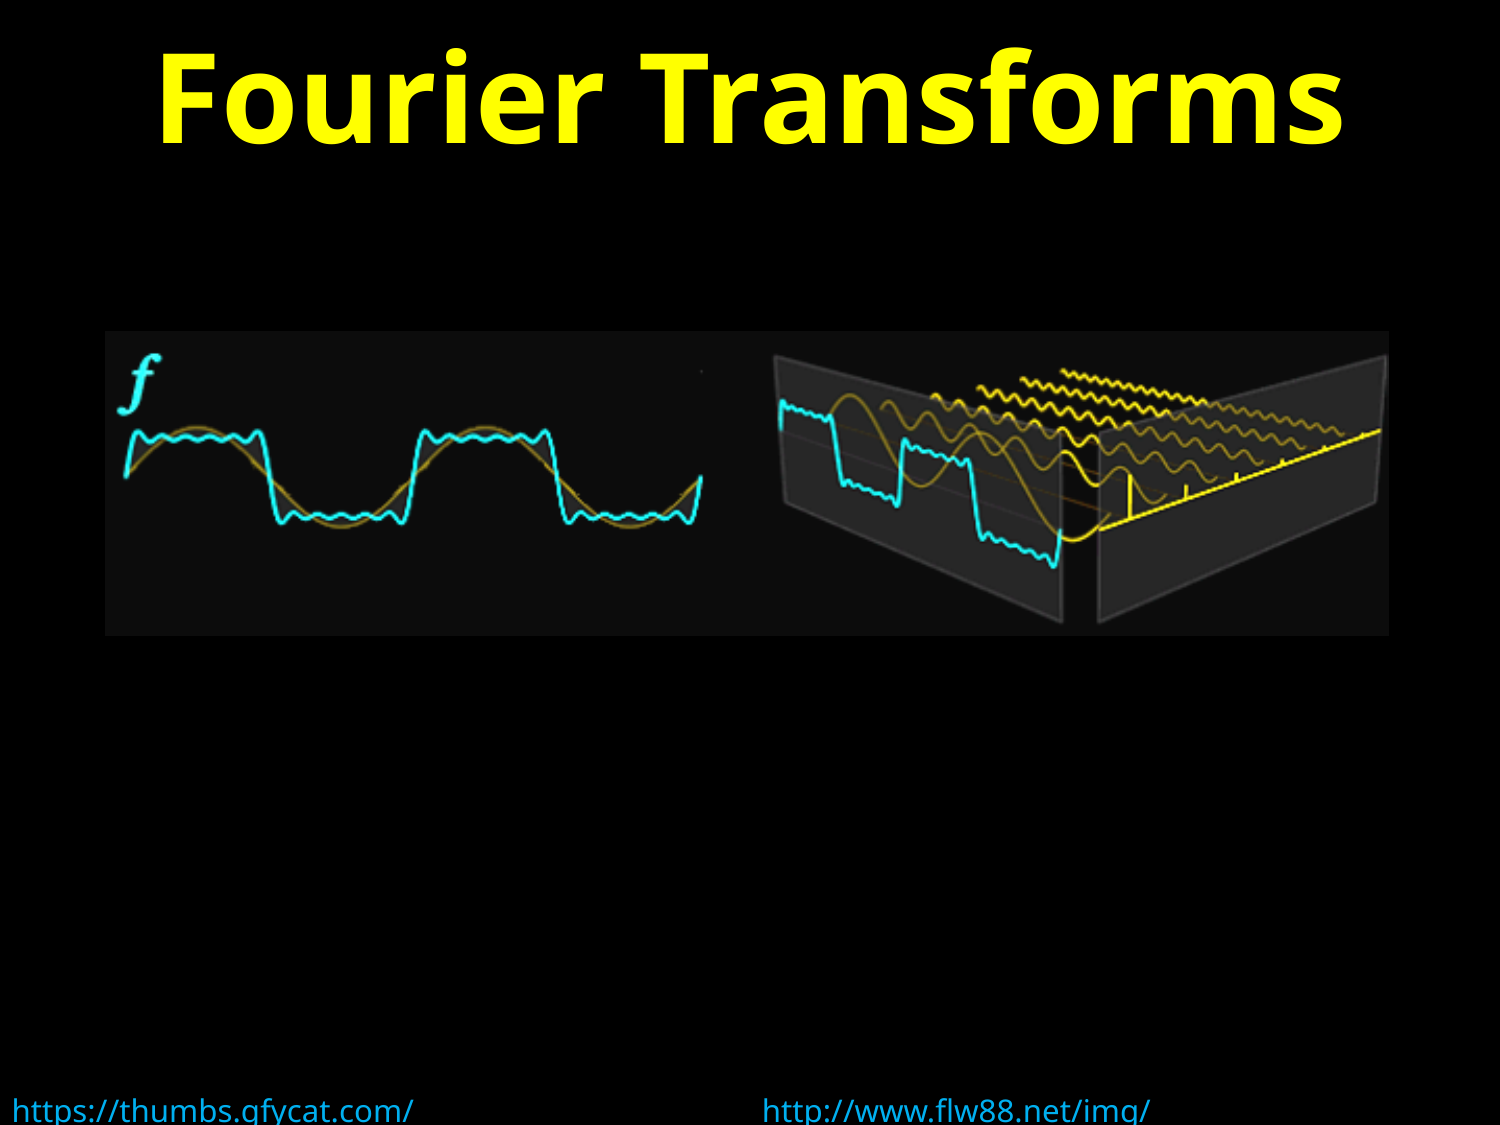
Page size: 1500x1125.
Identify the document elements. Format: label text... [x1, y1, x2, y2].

text_box https://thumbs.gfycat.com/HospitableDigitalGrosbeak-poster.jpg [0, 1084, 750, 1125]
picture [105, 331, 1389, 637]
title Fourier Transforms [0, 0, 1500, 188]
text_box http://www.flw88.net/img/aHR0cDovL2ltZzUuaW1ndG4uYmRpbWcuY29tL2l0L3U9MjU0NDYwMjM0MCwxMTQ5OTg5NTY3JmZtPTIzJmdwPTAuanBn.jpg [750, 1084, 1500, 1125]
